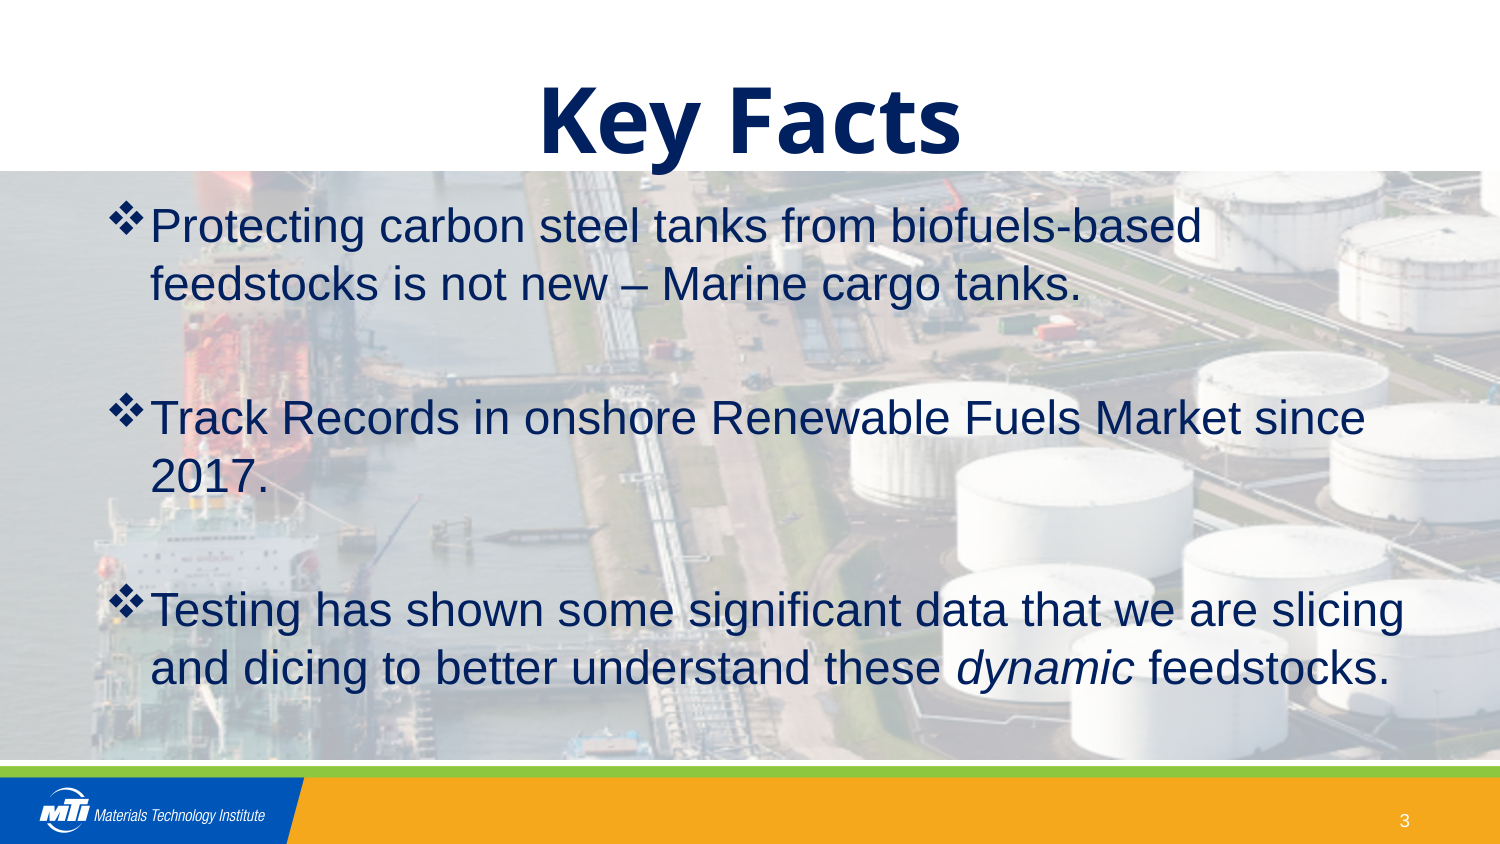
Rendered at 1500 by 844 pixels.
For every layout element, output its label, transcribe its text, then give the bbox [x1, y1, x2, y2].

slide_number 3 [1325, 796, 1425, 844]
title Key Facts [75, 46, 1425, 170]
picture [0, 0, 1500, 844]
